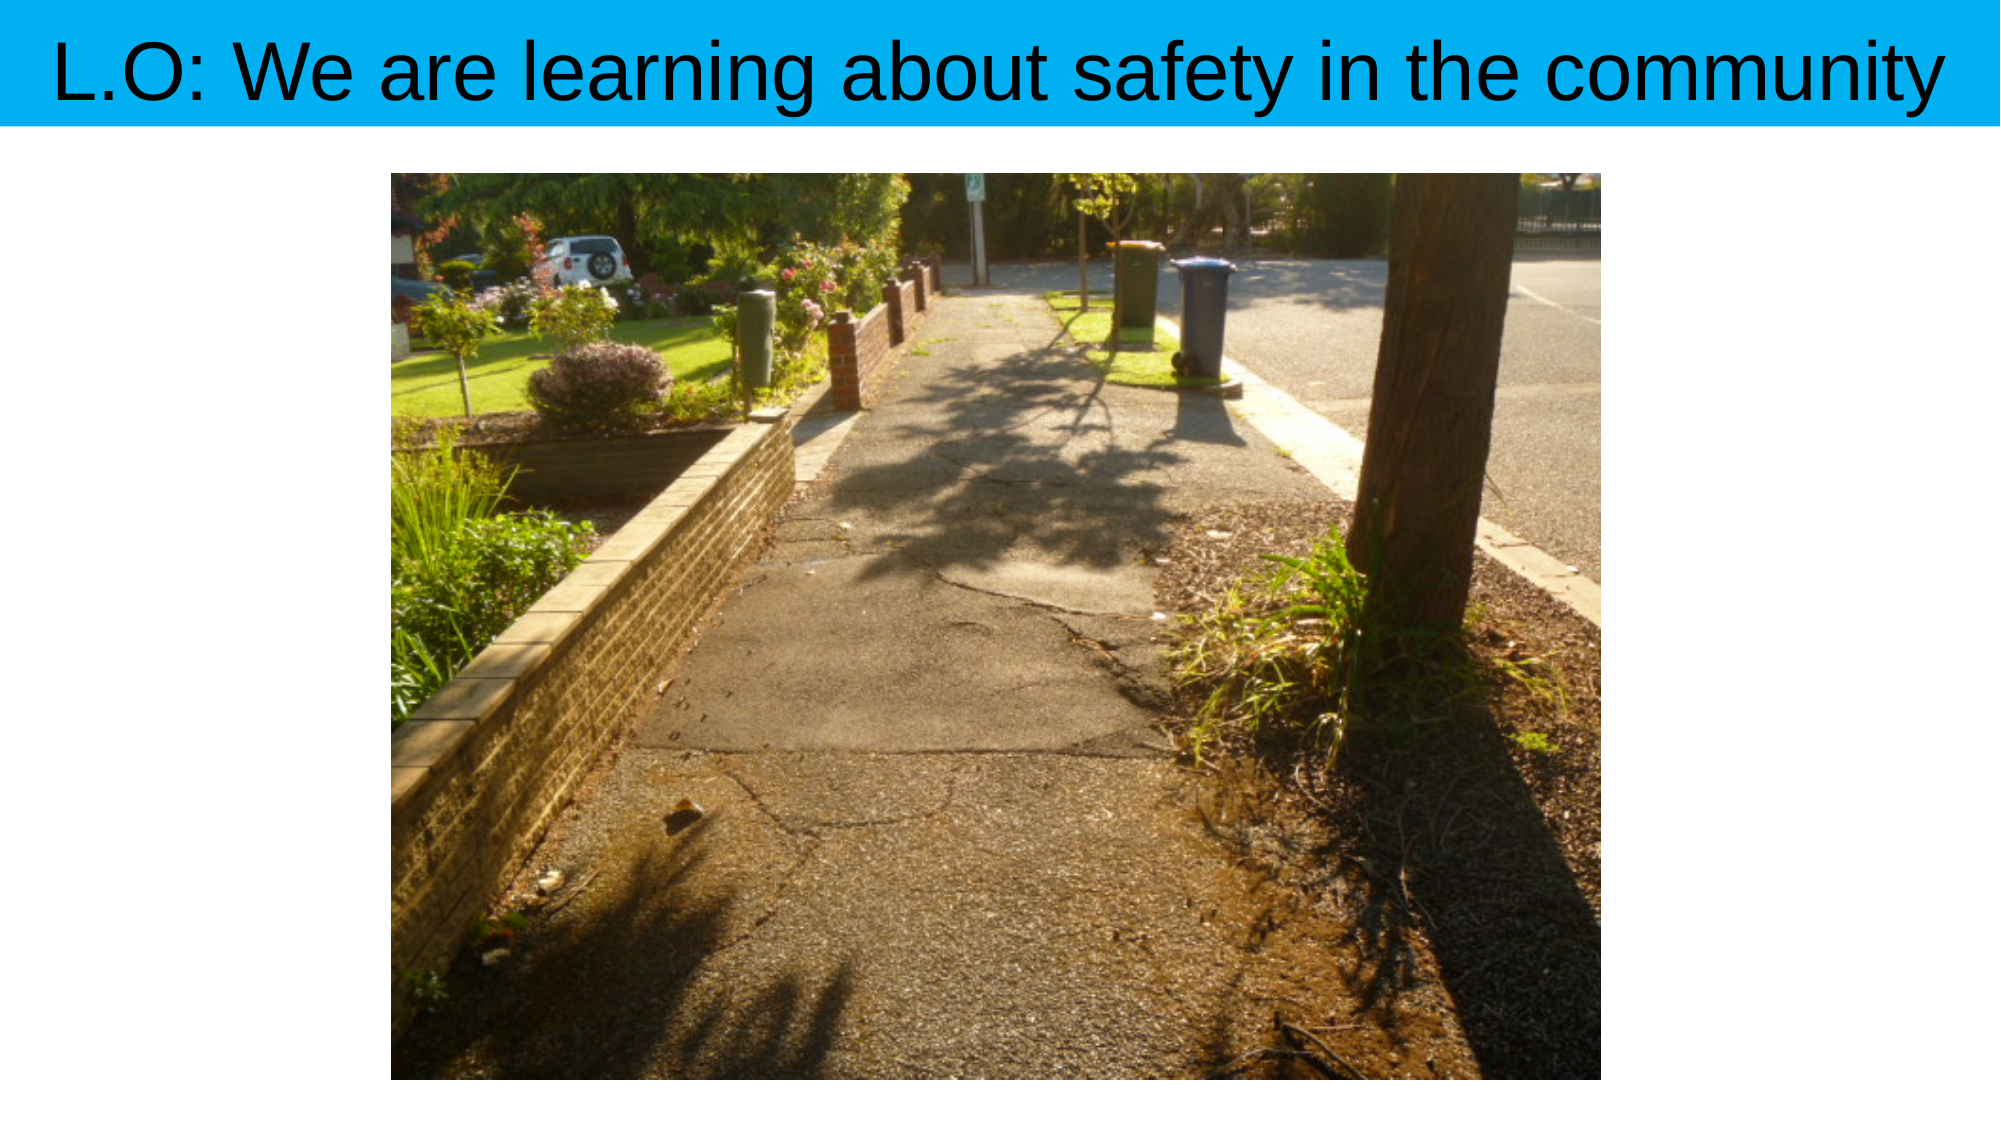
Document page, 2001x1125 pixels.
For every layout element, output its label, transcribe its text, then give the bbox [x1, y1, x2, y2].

picture [391, 173, 1601, 1080]
title L.O: We are learning about safety in the community [0, 0, 2000, 127]
